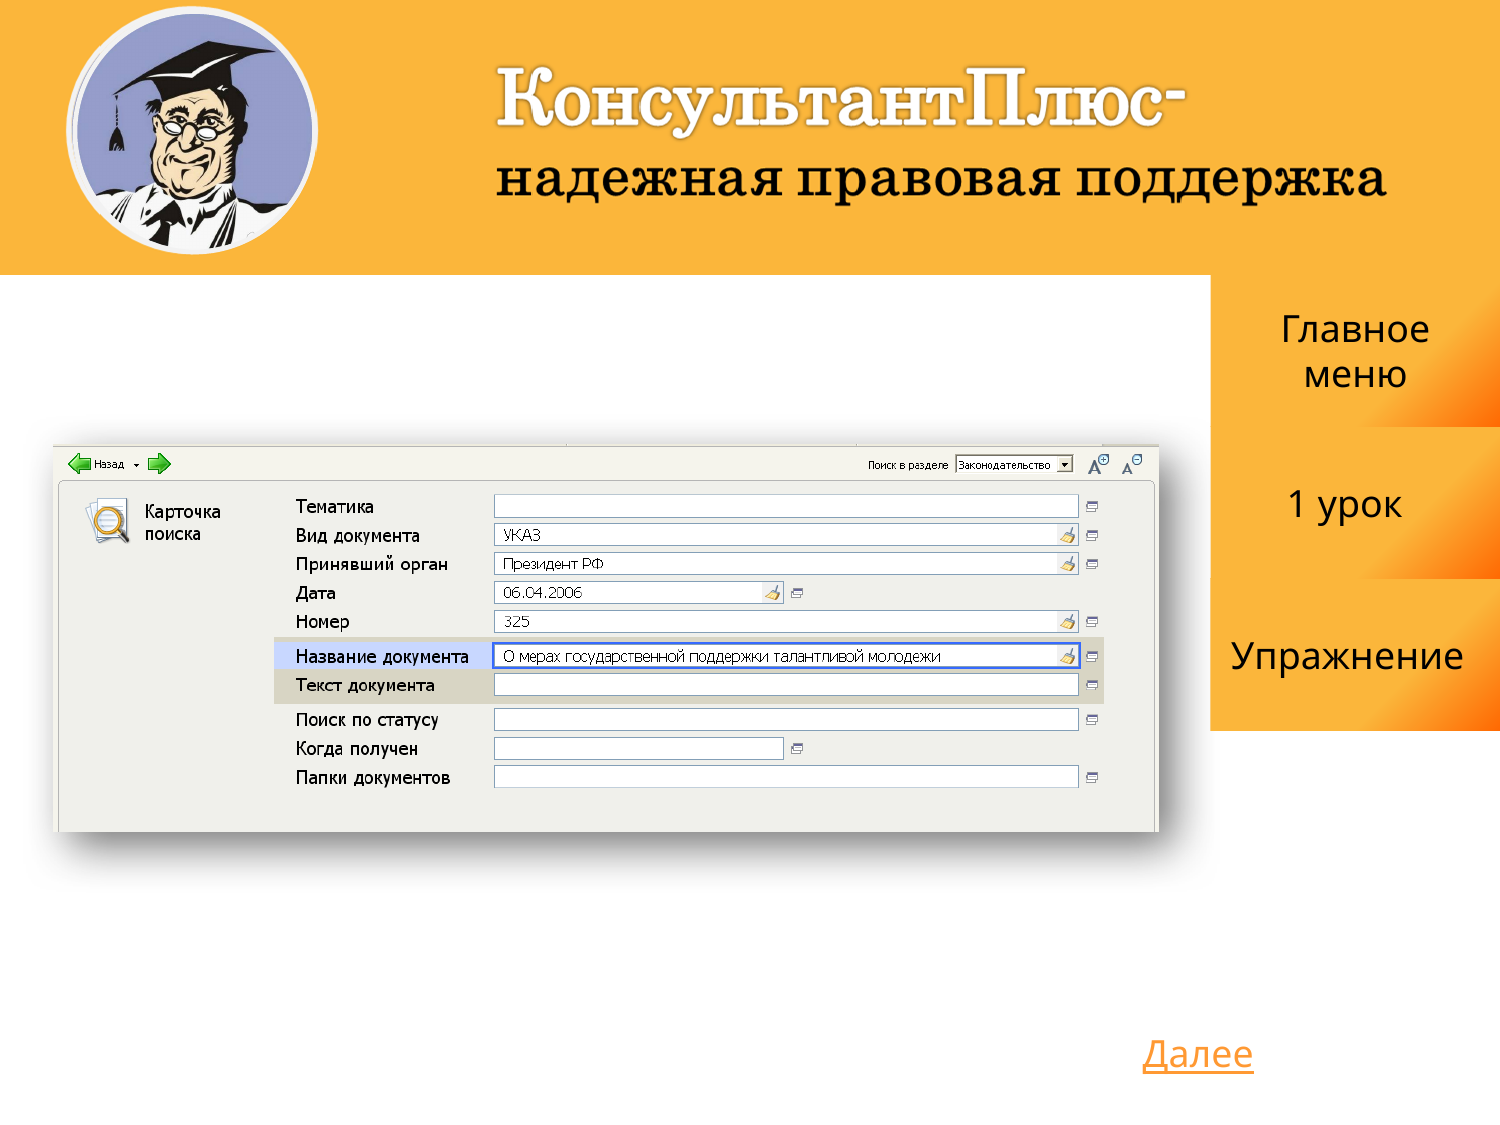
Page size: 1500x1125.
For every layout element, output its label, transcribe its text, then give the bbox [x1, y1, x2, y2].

text_box Далее [1128, 1023, 1500, 1089]
text_box [1209, 283, 1500, 429]
text_box Главное меню [1249, 297, 1462, 403]
text_box [1209, 429, 1500, 578]
picture [52, 444, 1160, 832]
picture [0, 0, 1500, 275]
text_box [1210, 578, 1500, 731]
text_box 1 урок [1271, 472, 1500, 533]
